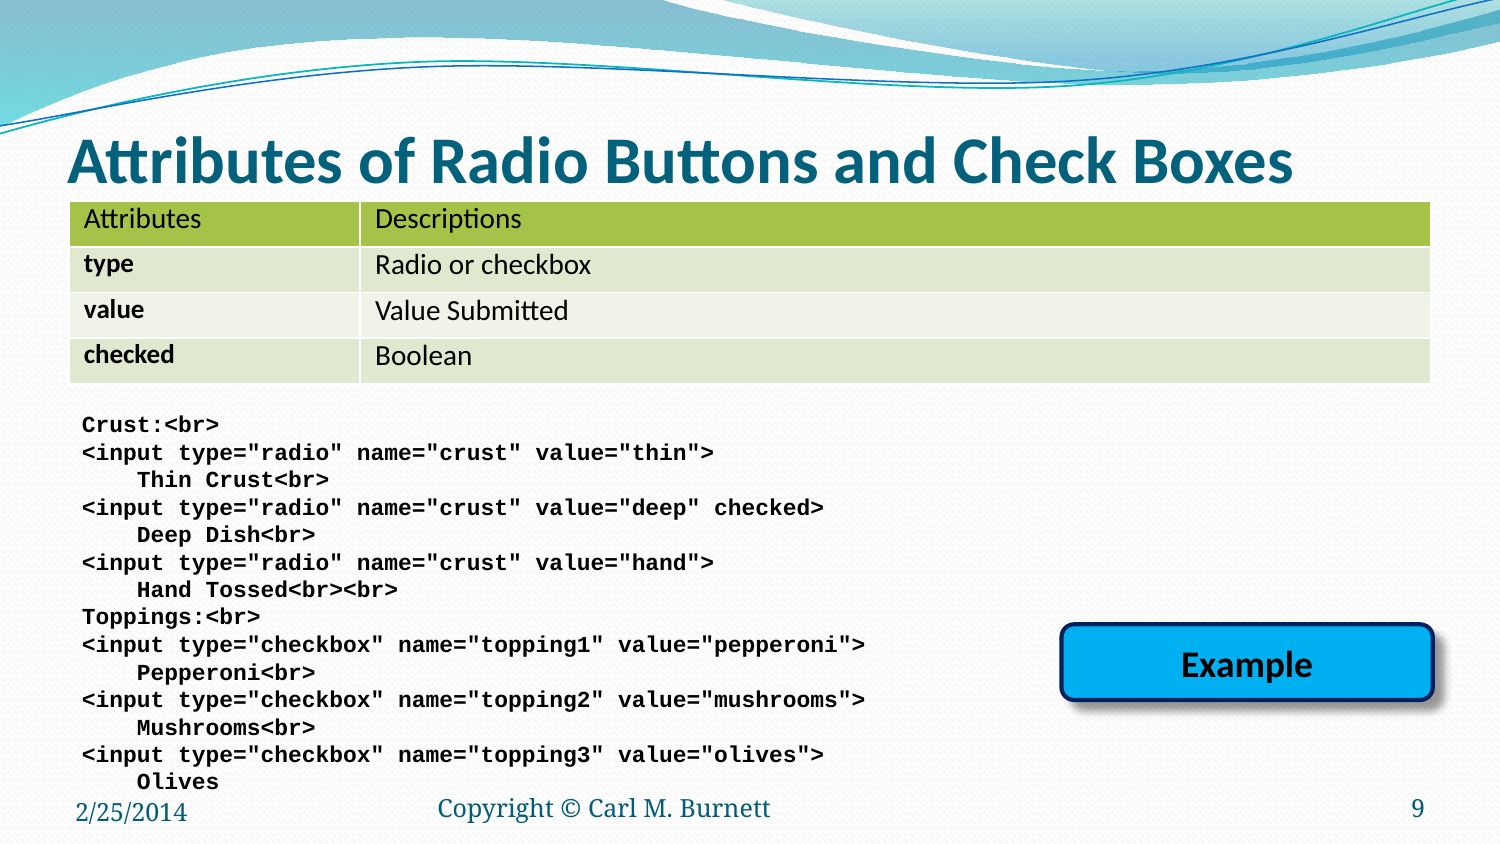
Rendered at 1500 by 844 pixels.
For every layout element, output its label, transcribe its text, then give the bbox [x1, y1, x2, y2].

text_box Crust:<br> <input type="radio" name="crust" value="thin"> Thin Crust<br> <input type="radio" name="crust" value="deep" checked> Deep Dish<br> <input type="radio" name="crust" value="hand"> Hand Tossed<br><br> Toppings:<br> <input type="checkbox" name="topping1" value="pepperoni"> Pepperoni<br> <input type="checkbox" name="topping2" value="mushrooms"> Mushrooms<br> <input type="checkbox" name="topping3" value="olives"> Olives [67, 402, 1433, 802]
footer Copyright © Carl M. Burnett [437, 782, 988, 827]
title Attributes of Radio Buttons and Check Boxes [67, 114, 1438, 197]
table_cell Boolean [361, 339, 1430, 383]
table_cell Value Submitted [361, 293, 1430, 337]
table_cell value [70, 293, 359, 337]
table_cell Radio or checkbox [361, 248, 1430, 292]
table_cell type [70, 248, 359, 292]
slide_number 9 [1299, 782, 1425, 827]
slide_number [75, 782, 425, 827]
table_header Descriptions [361, 202, 1430, 246]
table_header Attributes [70, 202, 359, 246]
text_box Example [1059, 622, 1435, 703]
table_cell checked [70, 339, 359, 383]
